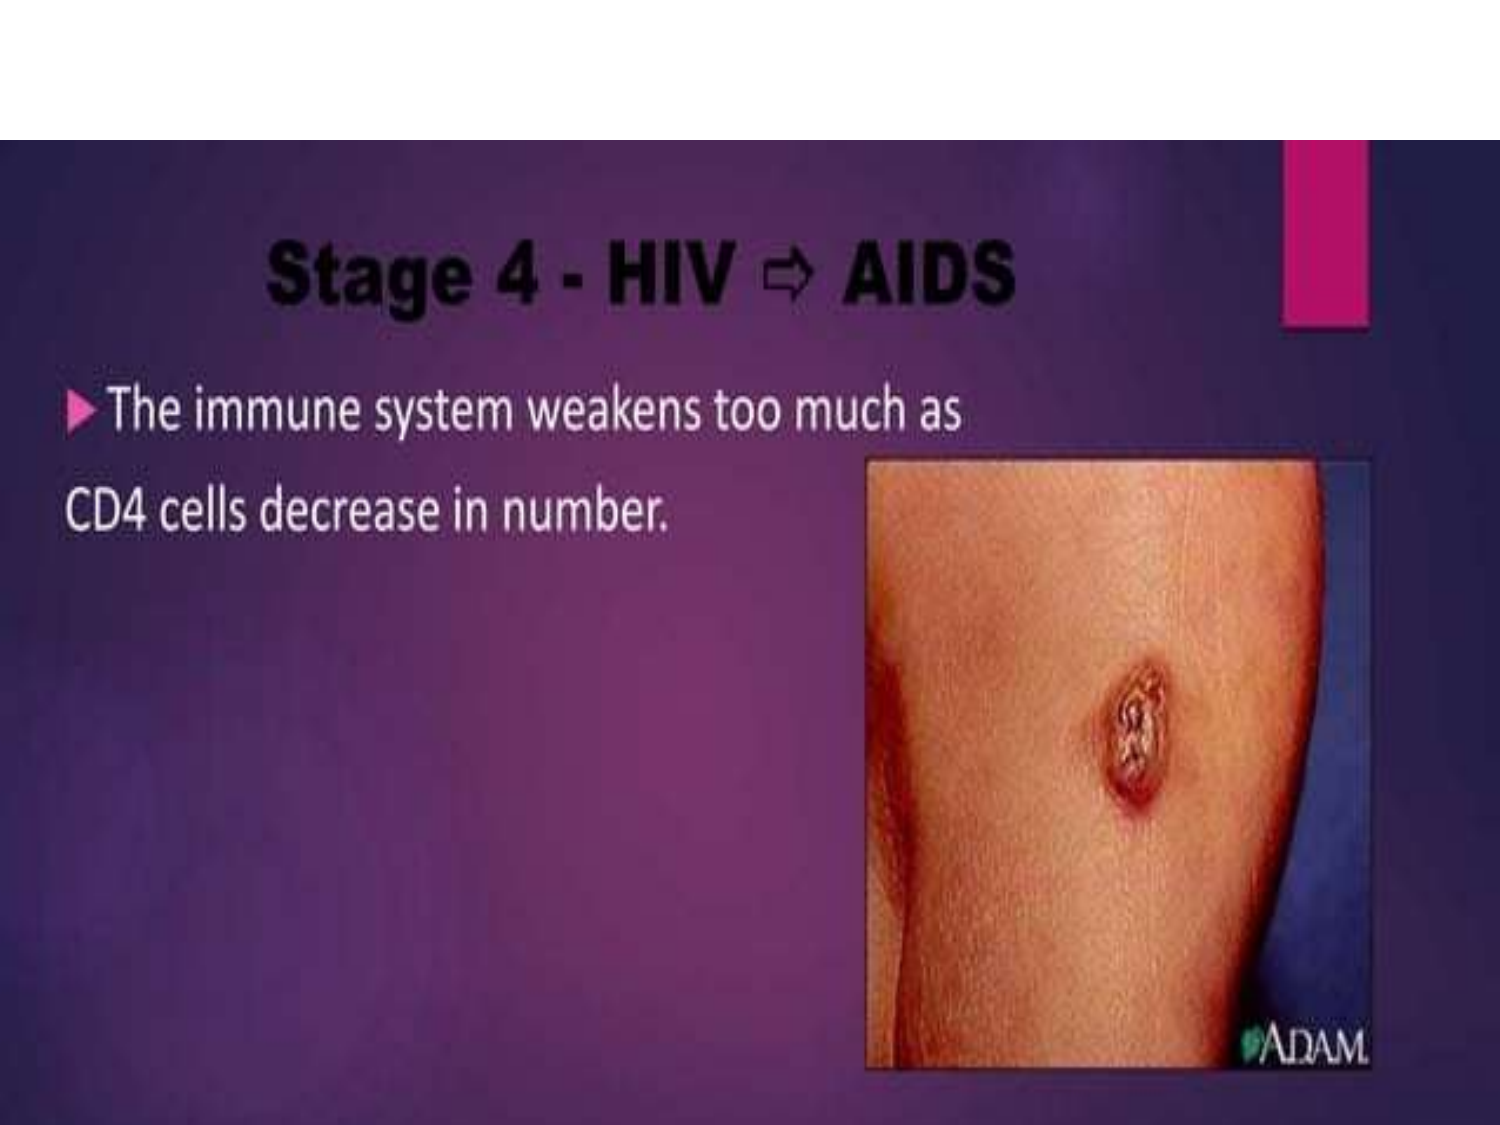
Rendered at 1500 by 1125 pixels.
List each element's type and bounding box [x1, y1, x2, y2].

picture [0, 139, 1500, 1125]
